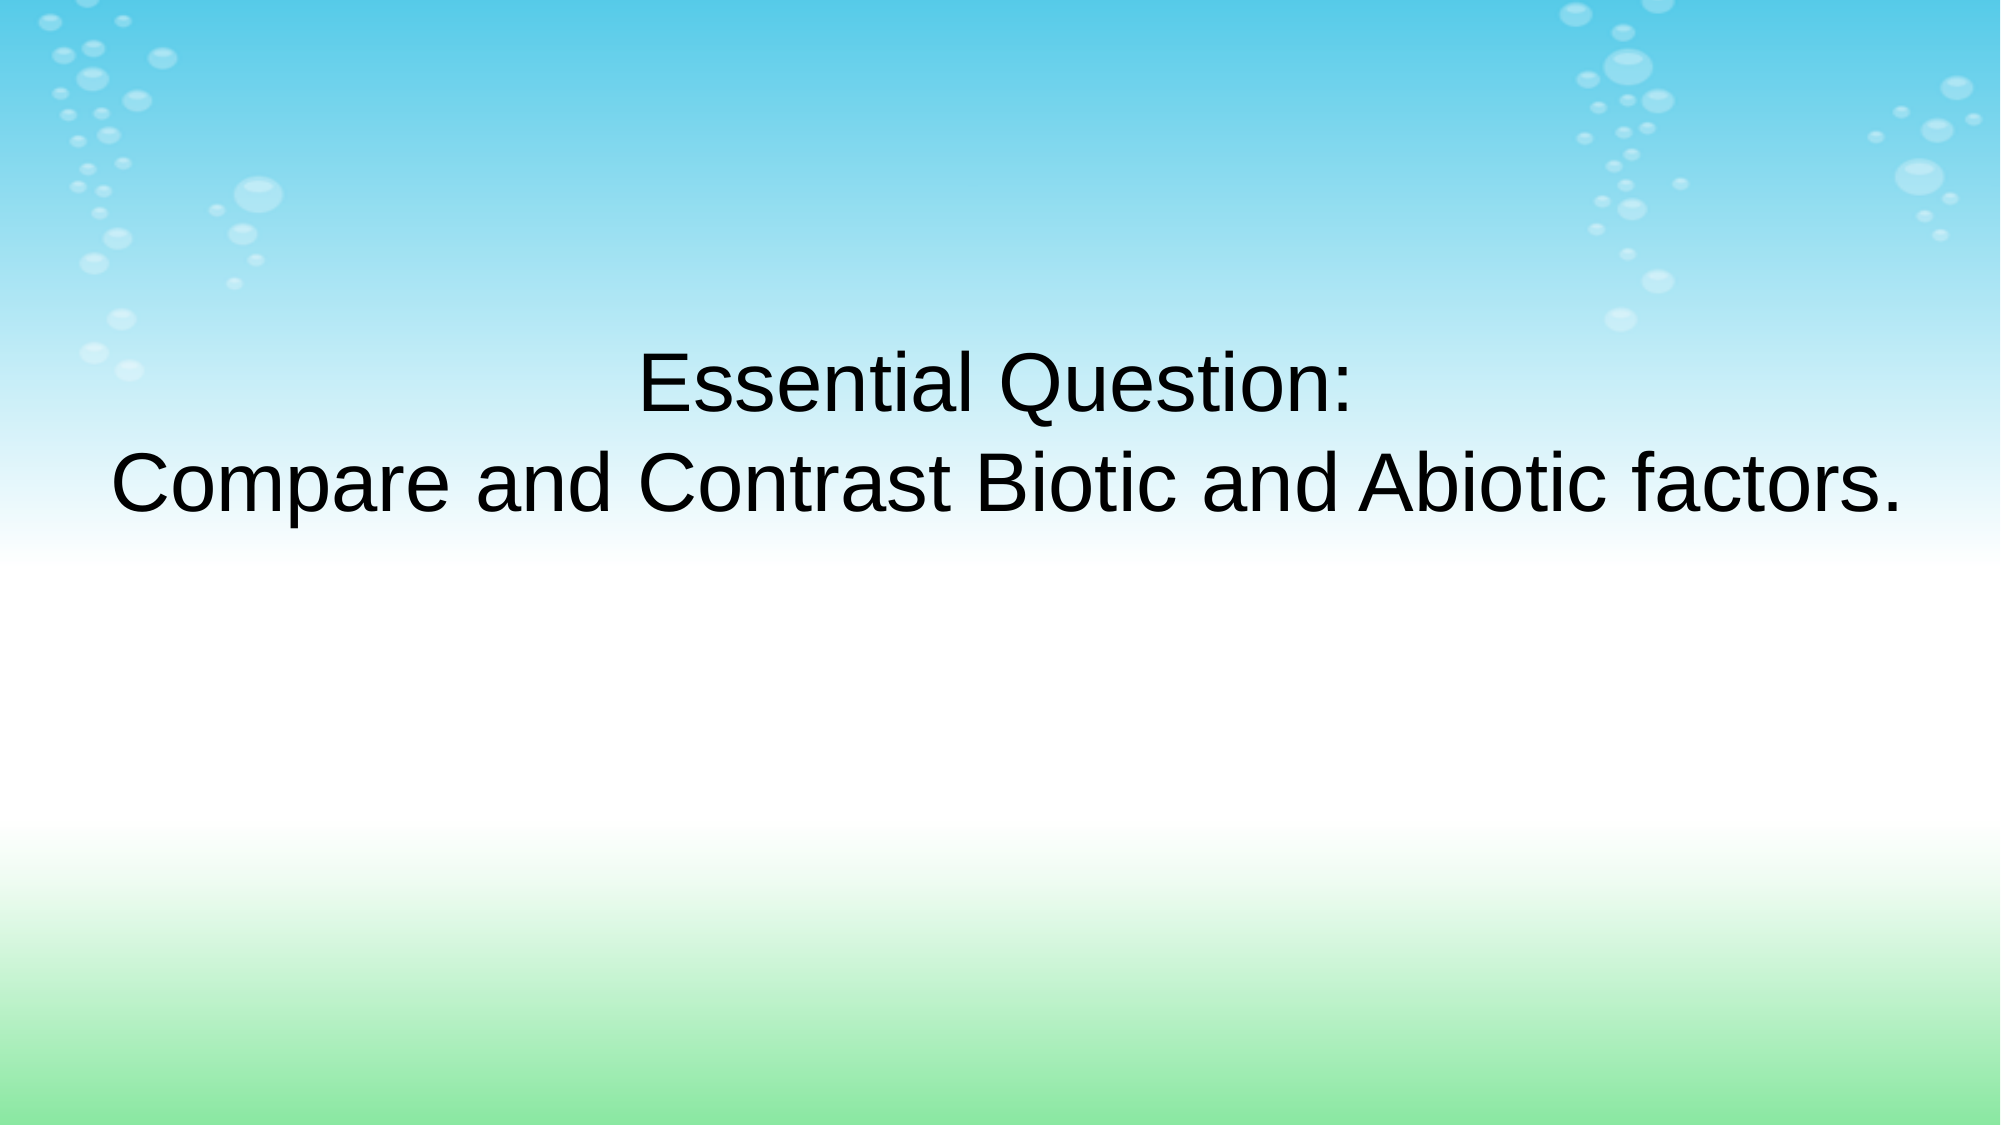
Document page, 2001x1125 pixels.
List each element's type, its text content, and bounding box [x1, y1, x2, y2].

picture [0, 0, 2001, 1125]
text_box Essential Question: Compare and Contrast Biotic and Abiotic factors. [92, 220, 1925, 536]
